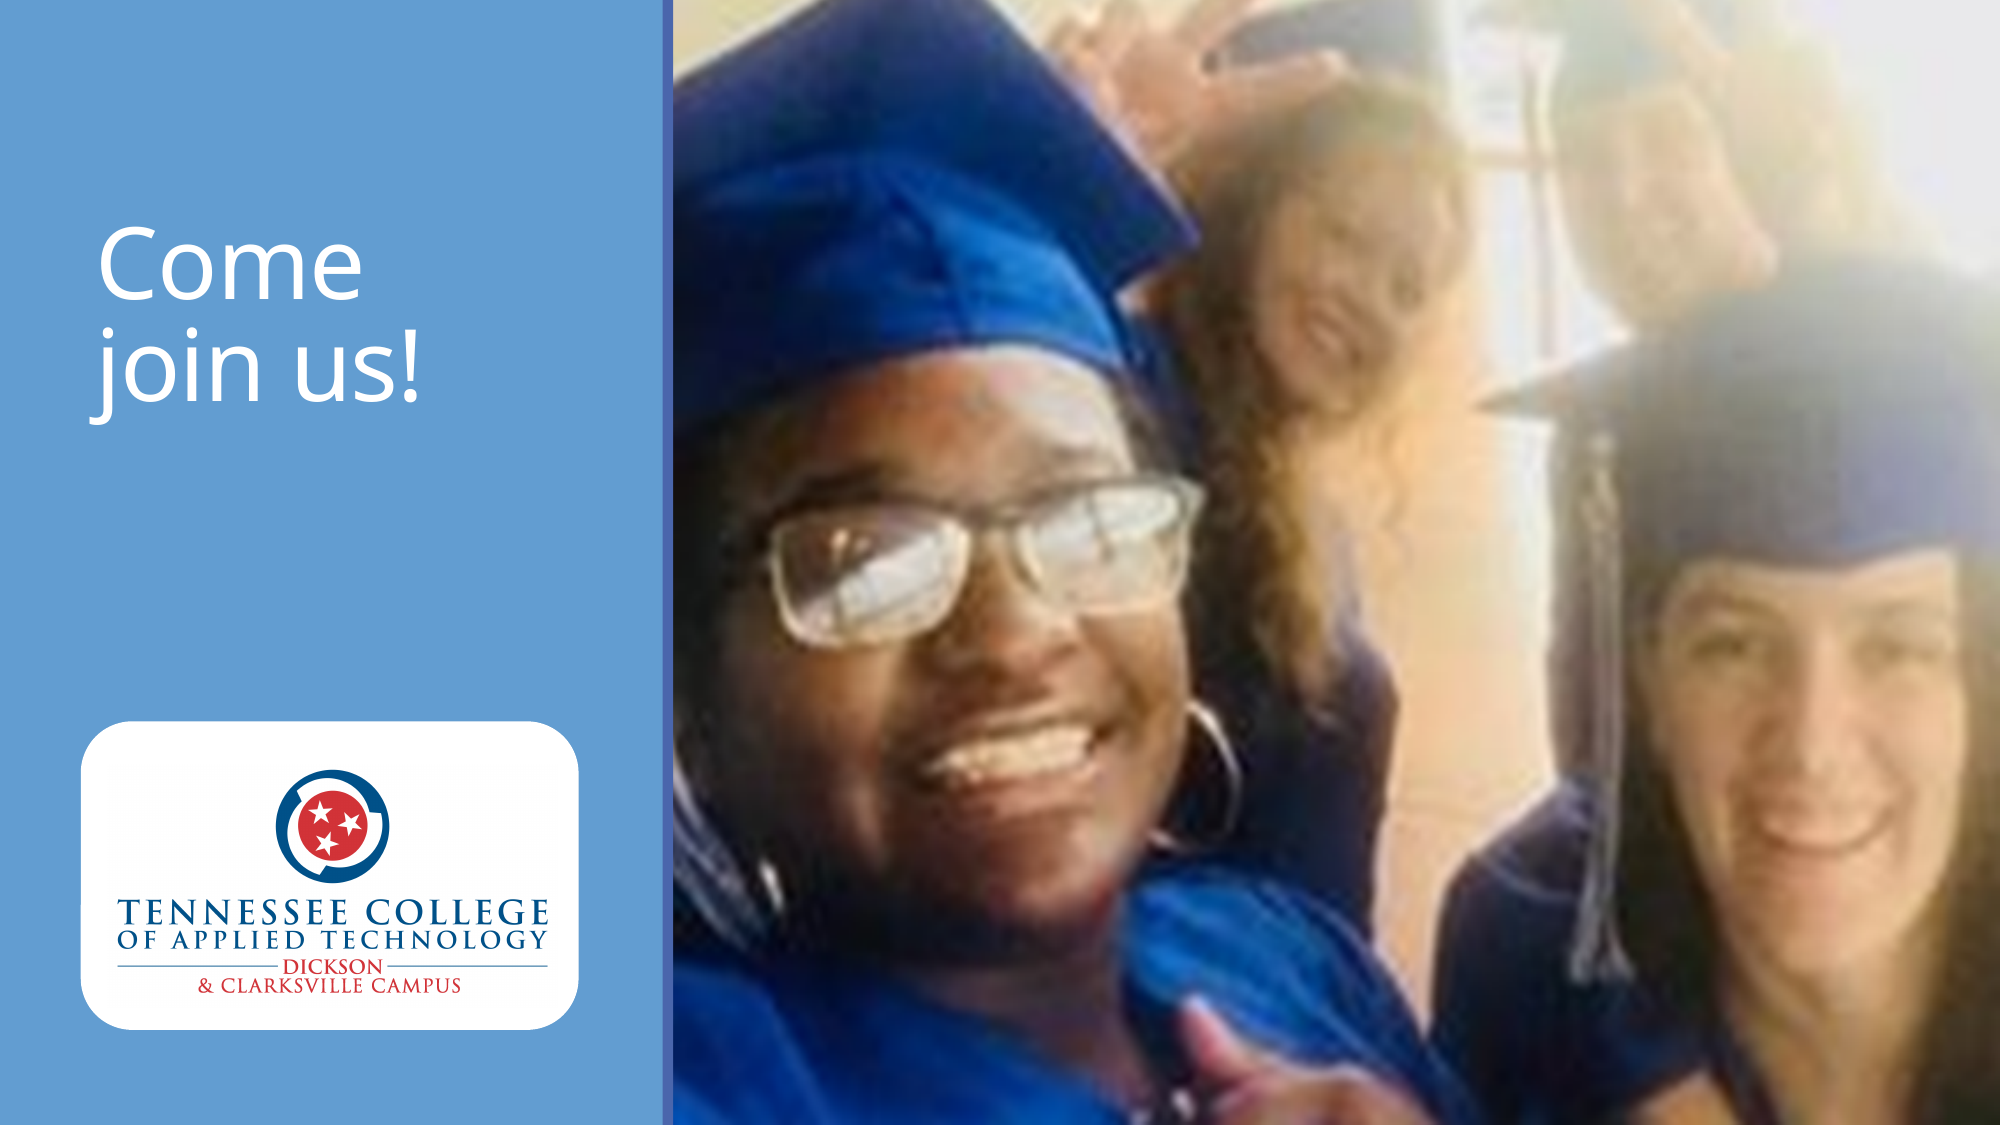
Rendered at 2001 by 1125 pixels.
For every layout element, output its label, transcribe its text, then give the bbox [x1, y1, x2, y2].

picture [106, 763, 558, 1009]
text_box [661, 0, 667, 282]
text_box [0, 0, 661, 1125]
text_box [79, 720, 580, 1032]
text_box [661, 296, 666, 1125]
picture [667, 0, 2000, 1125]
title Come join us! [80, 84, 609, 430]
